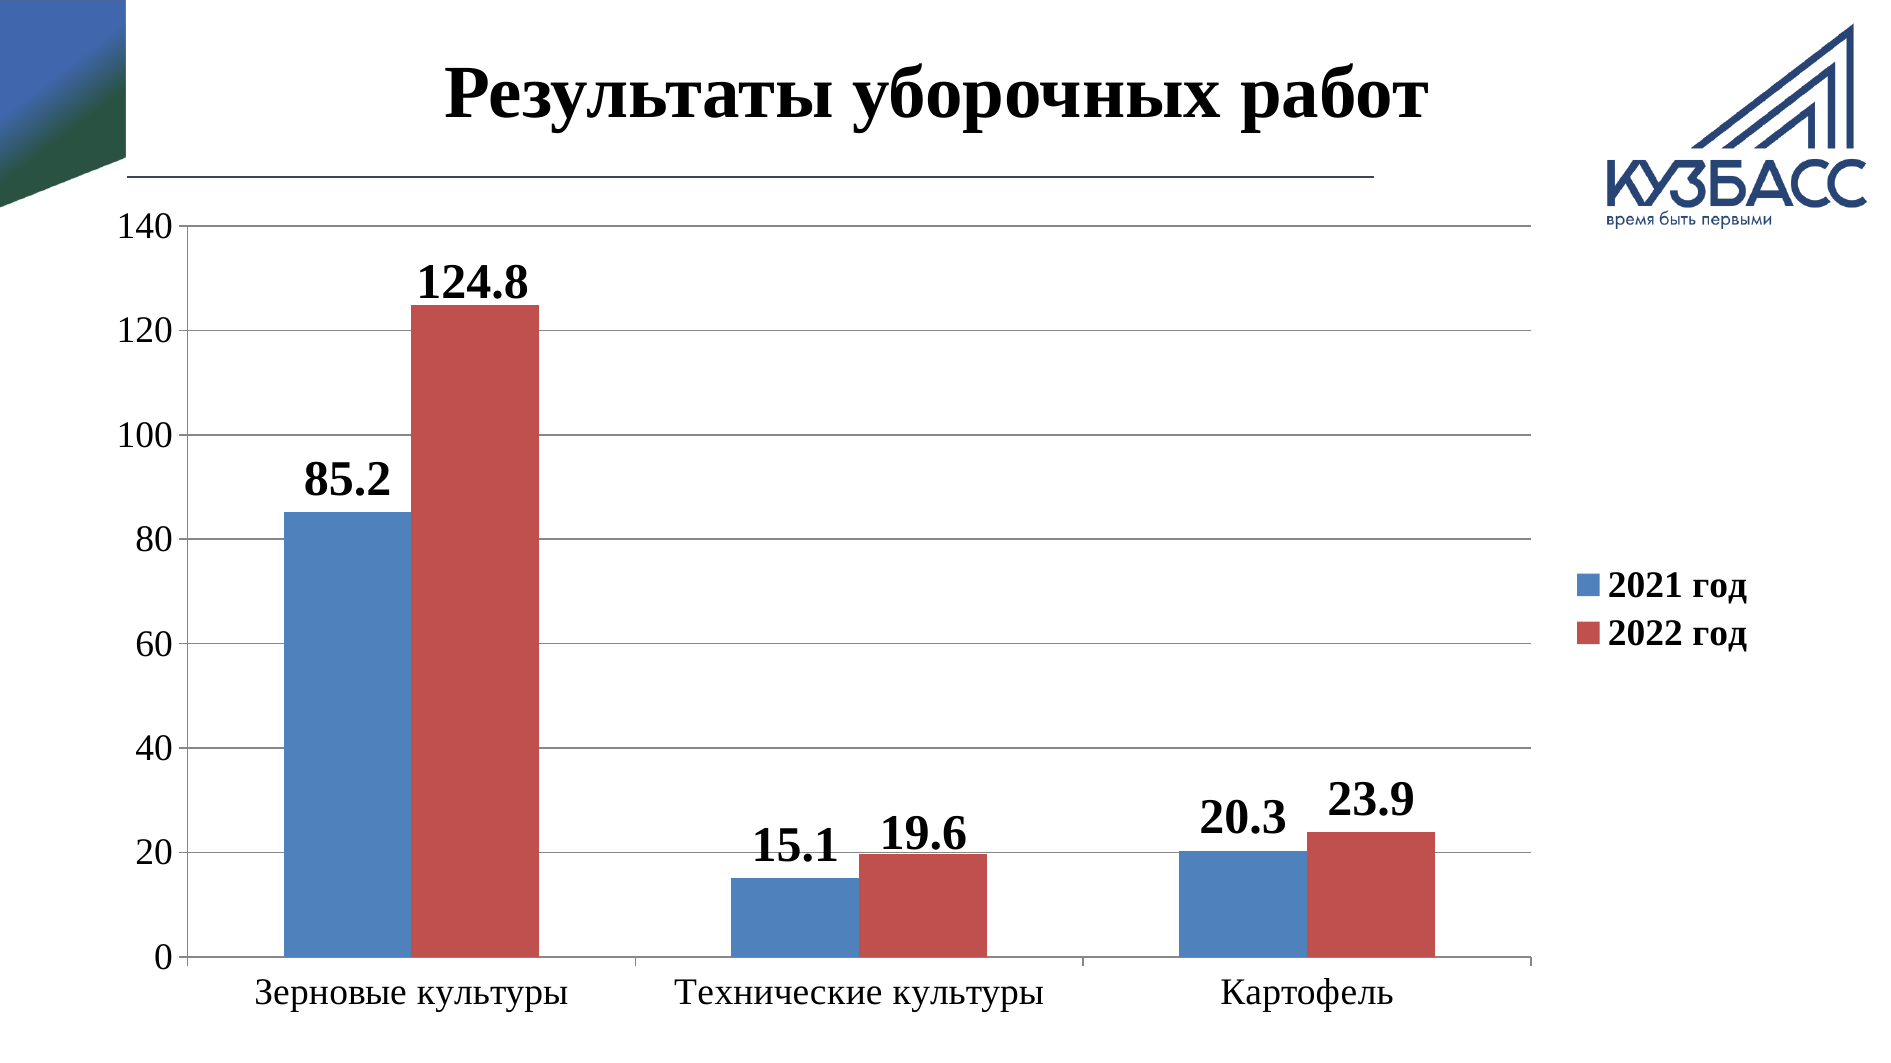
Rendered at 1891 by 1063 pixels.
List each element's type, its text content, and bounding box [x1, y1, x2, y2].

text_box Результаты уборочных работ [429, 35, 1445, 141]
chart [82, 188, 1773, 1030]
picture [1607, 23, 1867, 229]
picture [0, 0, 127, 208]
